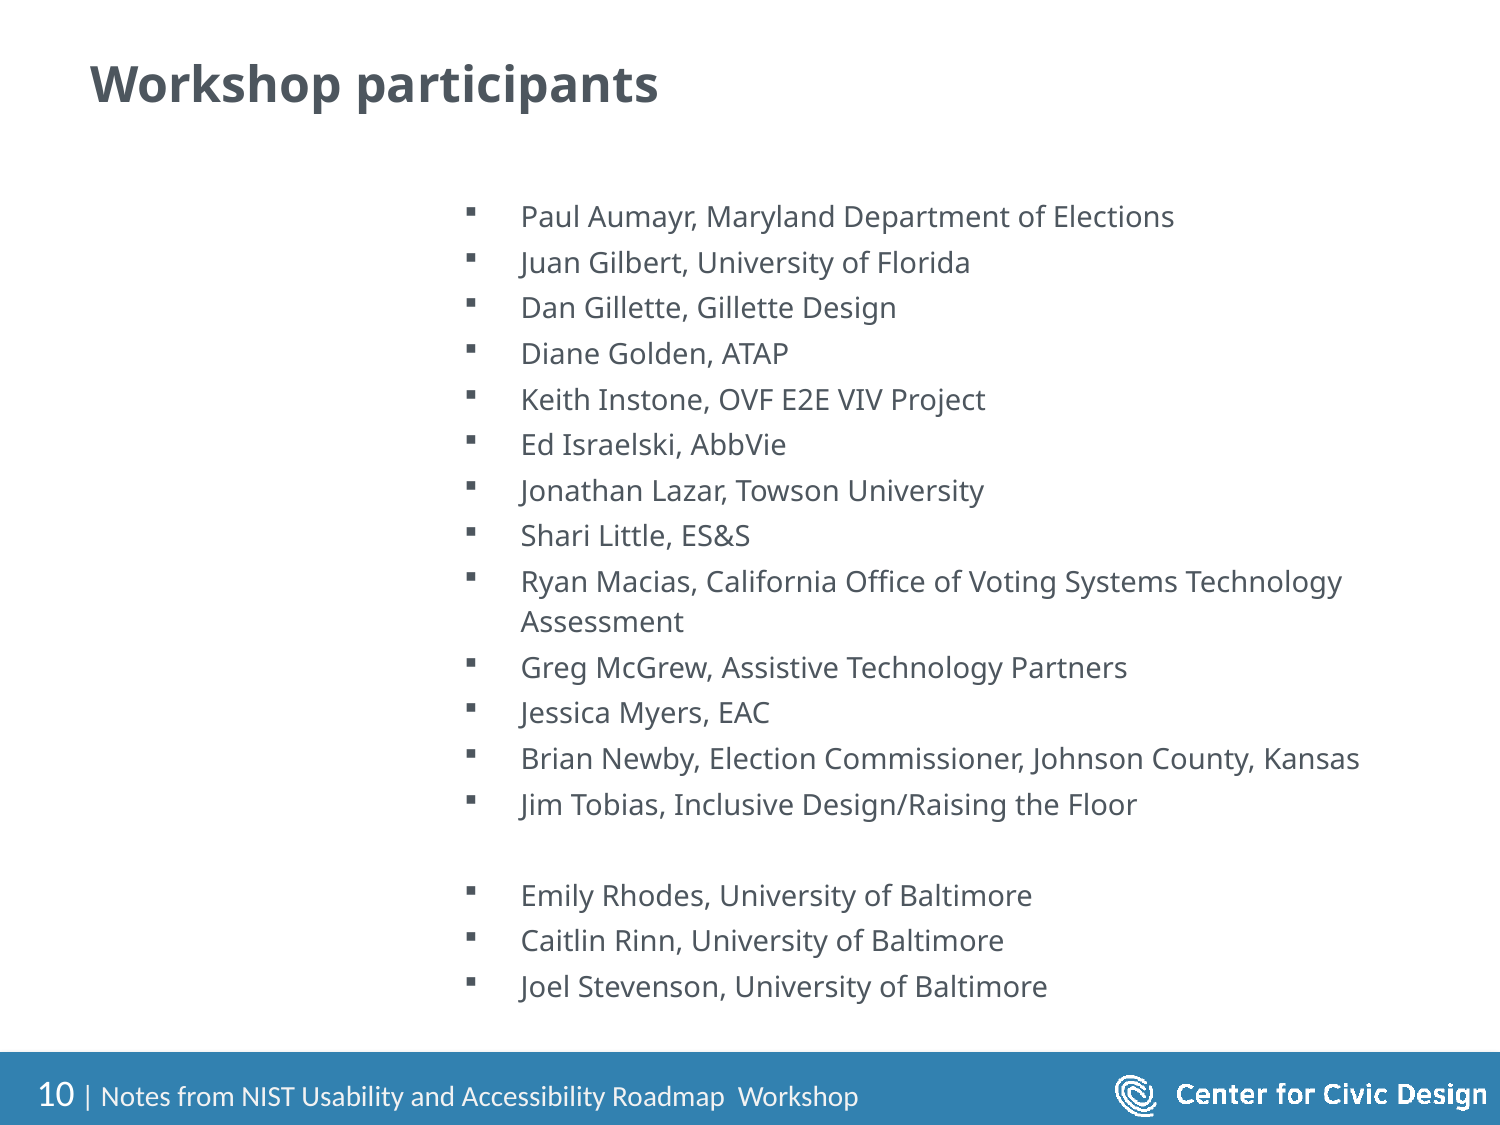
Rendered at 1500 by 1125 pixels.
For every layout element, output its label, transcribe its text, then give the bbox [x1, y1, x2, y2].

list Paul Aumayr, Maryland Department of Elections Juan Gilbert, University of Florida Dan Gillette, Gillette Design Diane Golden, ATAP Keith Instone, OVF E2E VIV Project Ed Israelski, AbbVie Jonathan Lazar, Towson University Shari Little, ES&S Ryan Macias, California Office of Voting Systems Technology Assessment Greg McGrew, Assistive Technology Partners Jessica Myers, EAC Brian Newby, Election Commissioner, Johnson County, Kansas Jim Tobias, Inclusive Design/Raising the Floor Emily Rhodes, University of Baltimore Caitlin Rinn, University of Baltimore Joel Stevenson, University of Baltimore [449, 185, 1425, 1005]
title Workshop participants [75, 19, 1425, 120]
picture [1115, 1075, 1486, 1117]
